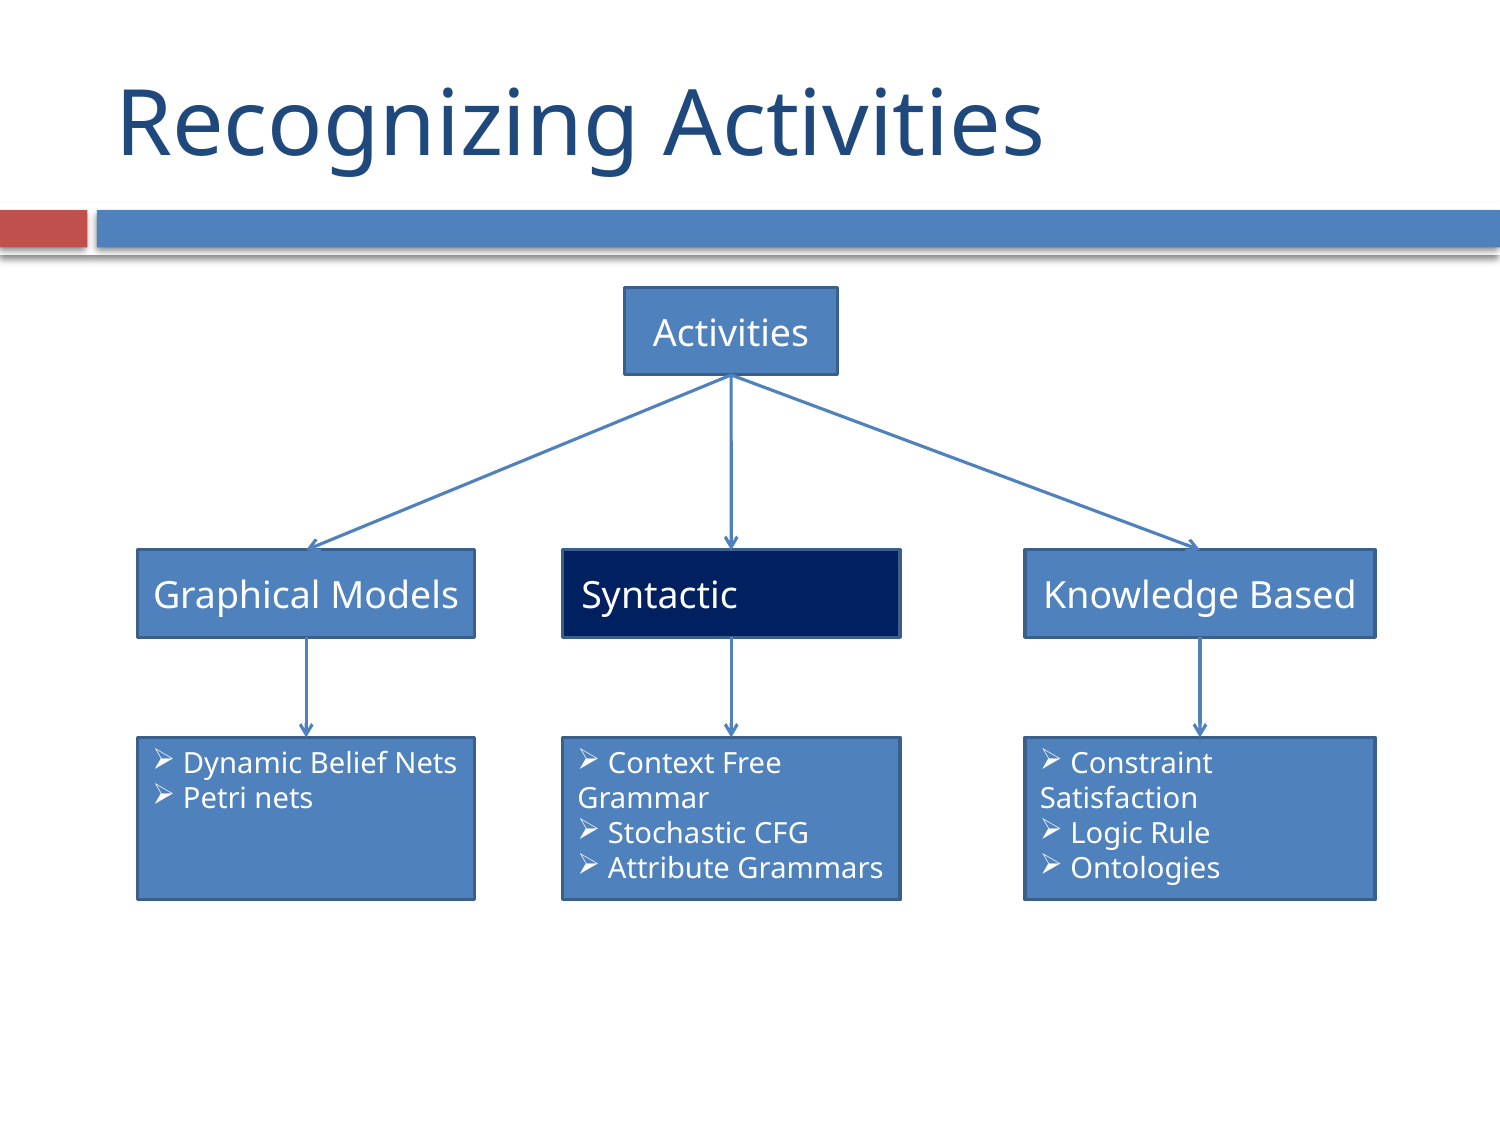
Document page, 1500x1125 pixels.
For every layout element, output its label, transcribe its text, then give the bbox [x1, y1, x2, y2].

text_box Dynamic Belief Nets Petri nets [136, 736, 476, 901]
text_box Context Free Grammar Stochastic CFG Attribute Grammars [561, 736, 902, 901]
text_box Activities [623, 286, 839, 376]
text_box Constraint Satisfaction Logic Rule Ontologies [1023, 736, 1377, 901]
title Recognizing Activities [100, 37, 1438, 200]
text_box Syntactic [610, 548, 872, 639]
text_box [877, 227, 1054, 698]
text_box Graphical Models [136, 548, 425, 639]
text_box Knowledge Based [1057, 548, 1377, 639]
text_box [430, 249, 607, 676]
